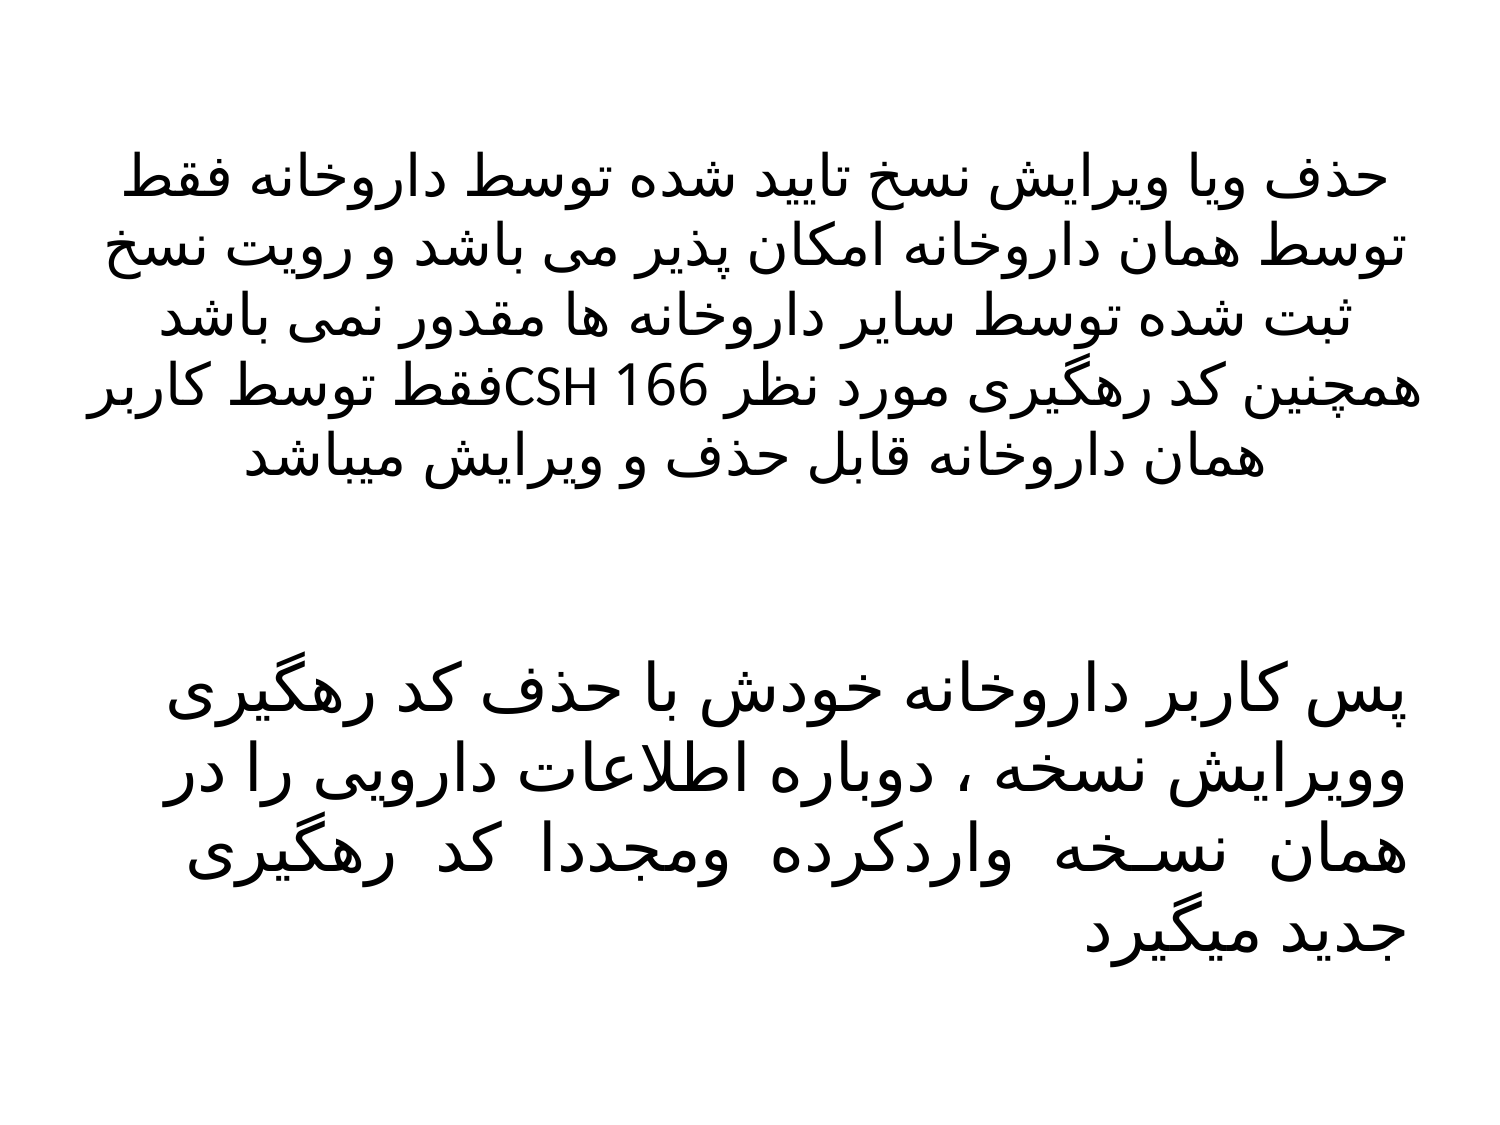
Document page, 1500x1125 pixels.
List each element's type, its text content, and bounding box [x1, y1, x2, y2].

list پس کاربر داروخانه خودش با حذف کد رهگیری وویرایش نسخه ، دوباره اطلاعات دارویی را در همان نسخه واردکرده ومجددا کد رهگیری جدید میگیرد [150, 637, 1425, 1005]
title حذف ویا ویرایش نسخ تایید شده توسط داروخانه فقط توسط همان داروخانه امکان پذیر می باشد و رویت نسخ ثبت شده توسط سایر داروخانه ها مقدور نمی باشد همچنین کد رهگیری مورد نظر 166 CSHفقط توسط کاربر همان داروخانه قابل حذف و ویرایش میباشد [50, 37, 1463, 588]
